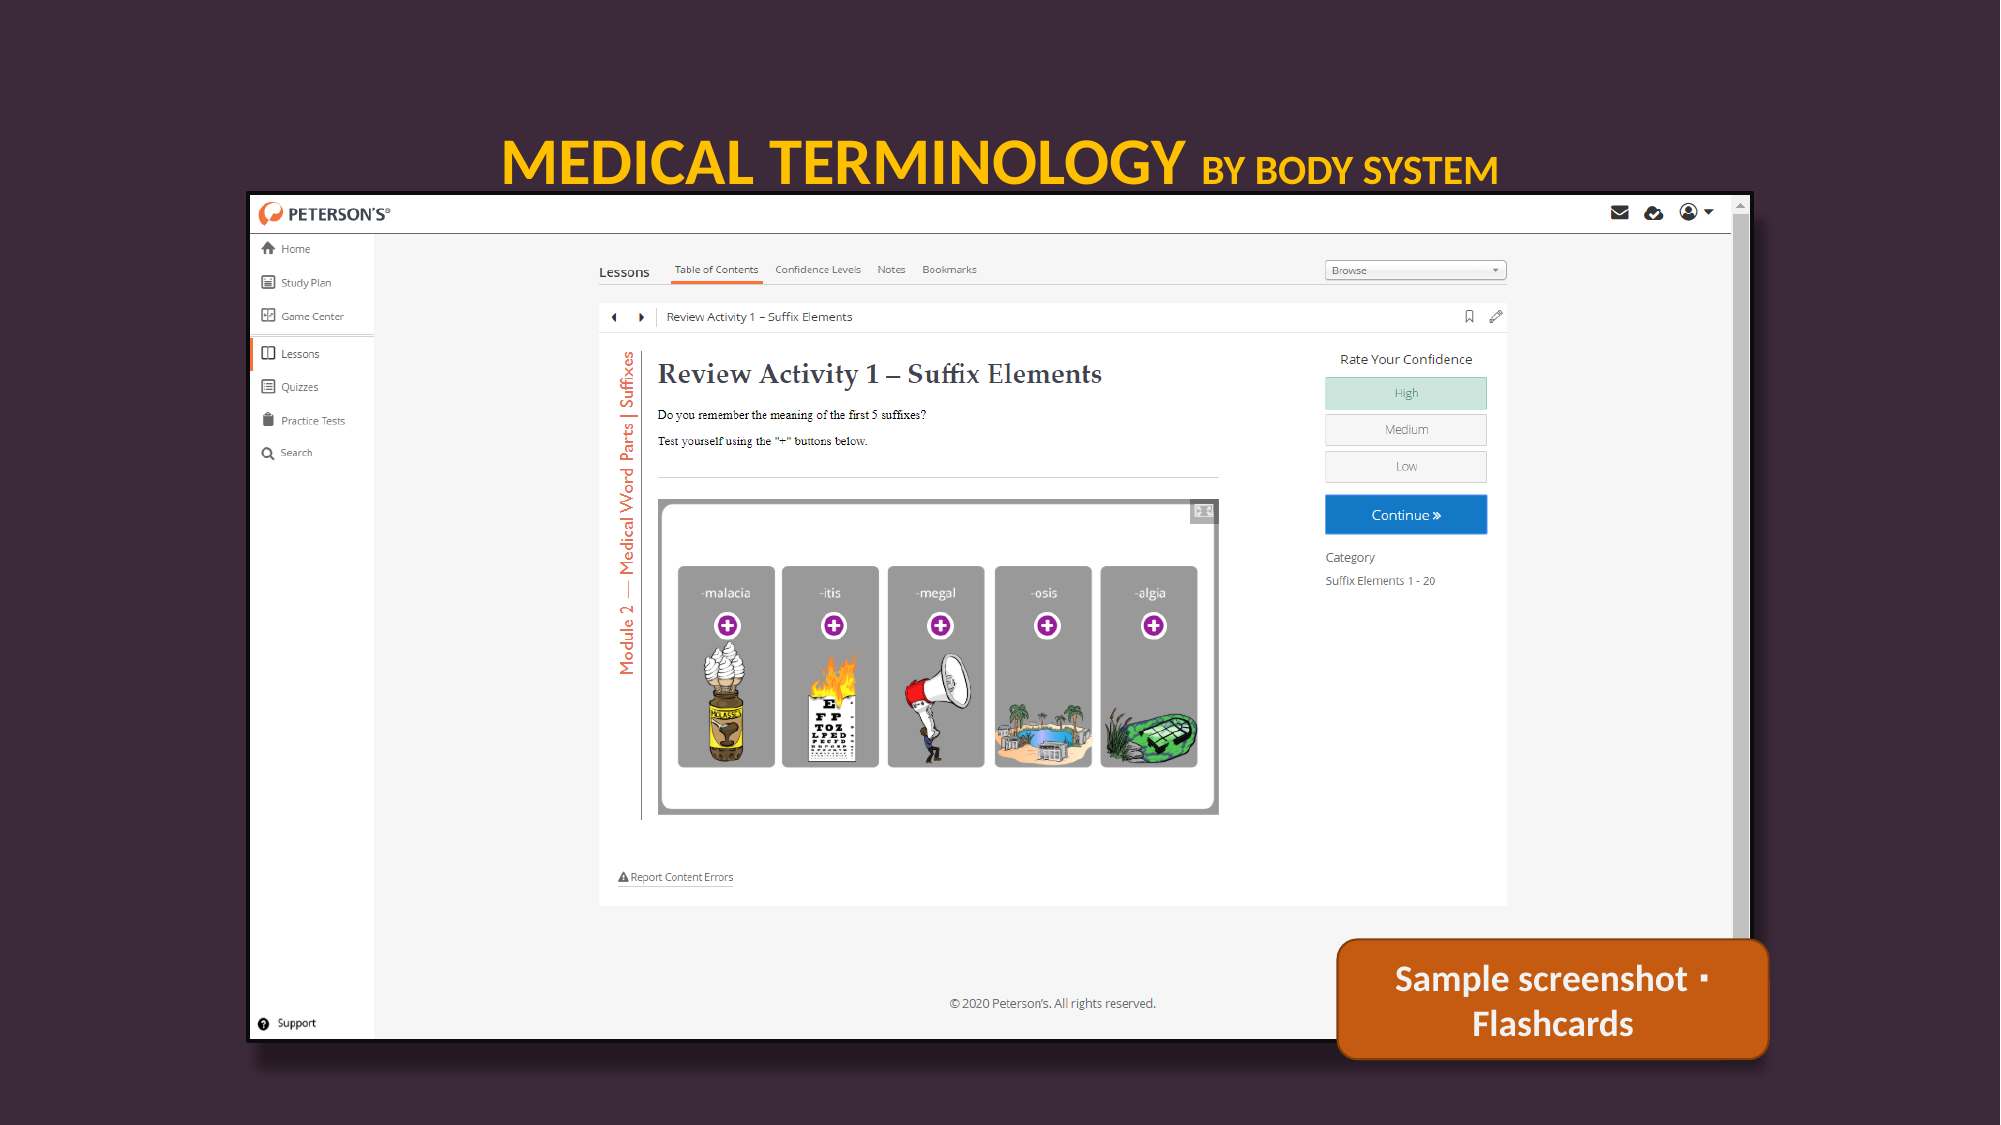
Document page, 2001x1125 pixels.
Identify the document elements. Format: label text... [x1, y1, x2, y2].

text_box MEDICAL TERMINOLOGY BY BODY SYSTEM [249, 90, 1750, 194]
text_box Sample screenshot ∙ Flashcards [1338, 940, 1769, 1060]
picture [249, 194, 1751, 1039]
